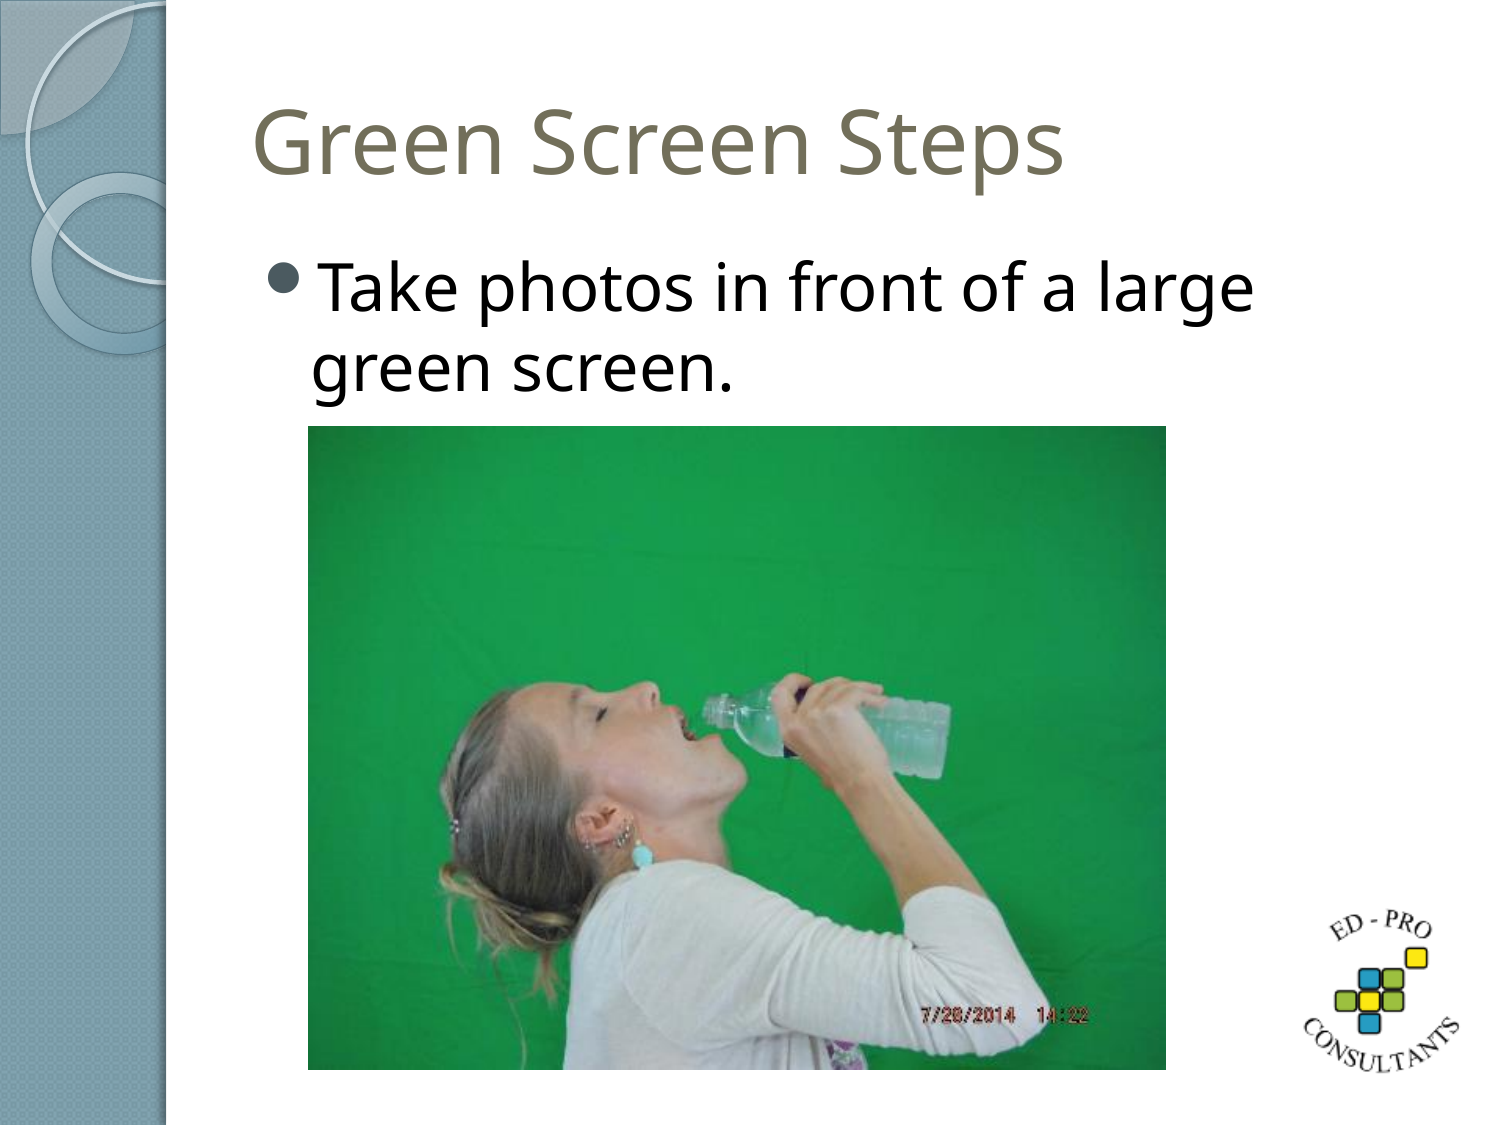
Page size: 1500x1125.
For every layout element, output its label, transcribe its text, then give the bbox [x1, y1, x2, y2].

list Take photos in front of a large green screen. [235, 237, 1466, 1025]
picture [1282, 904, 1481, 1078]
title Green Screen Steps [235, 45, 1466, 233]
picture [308, 426, 1166, 1070]
